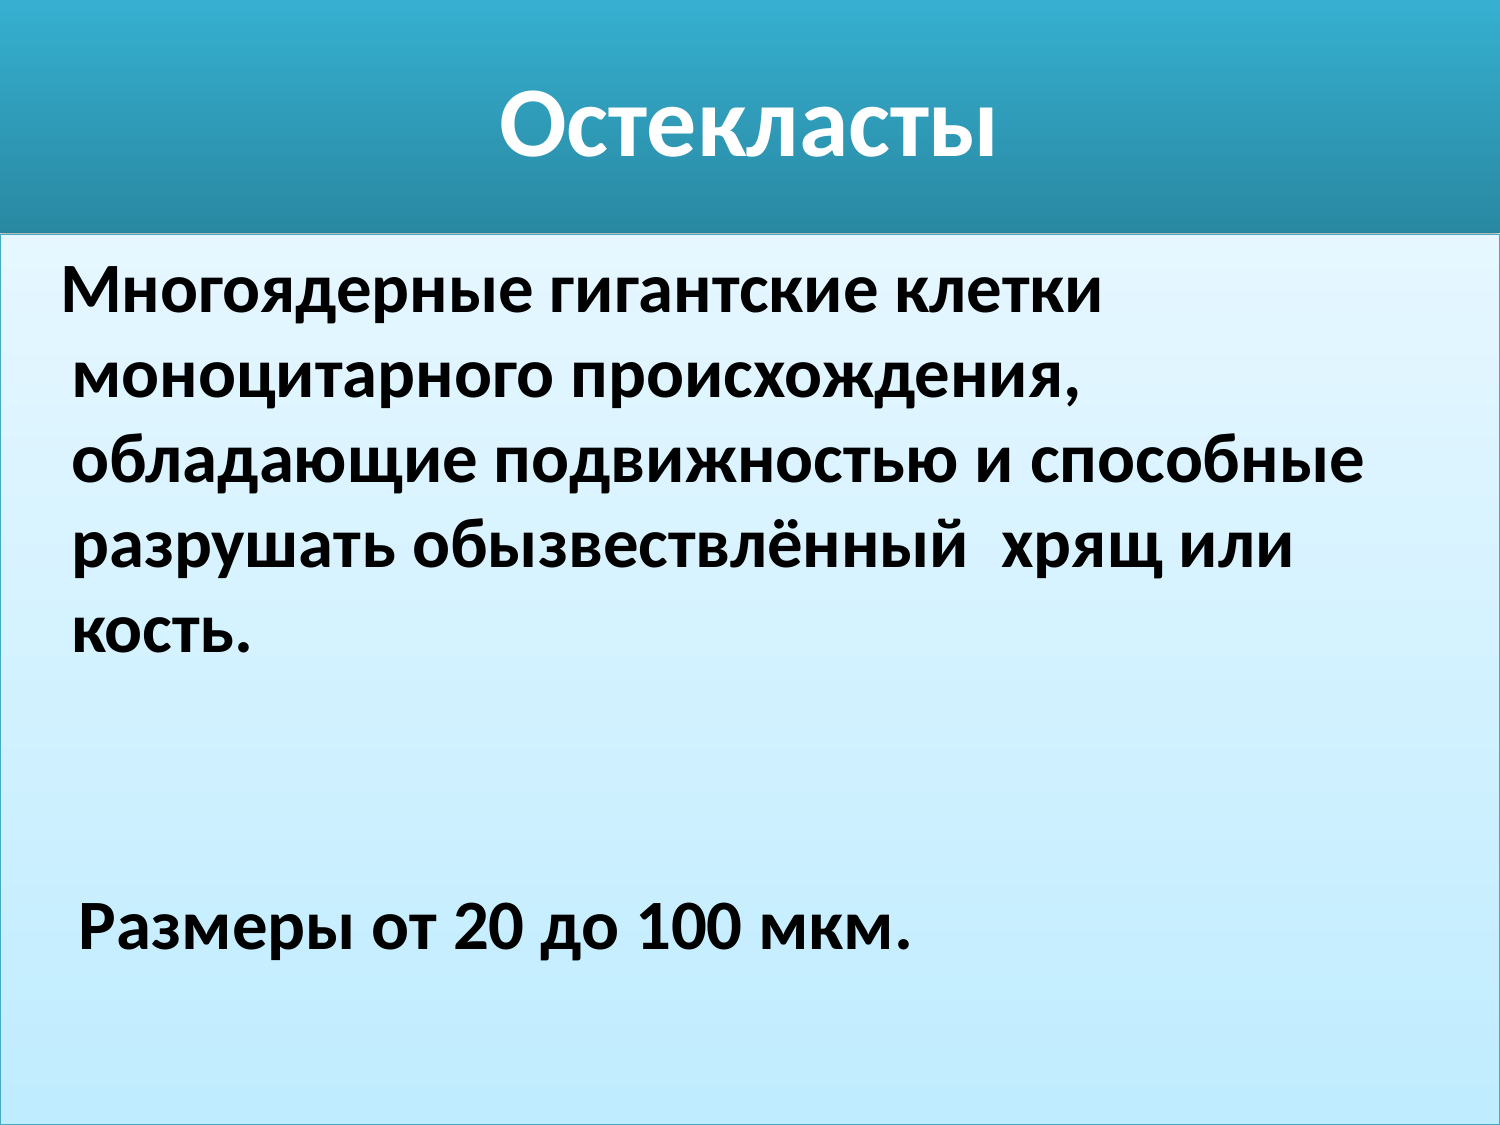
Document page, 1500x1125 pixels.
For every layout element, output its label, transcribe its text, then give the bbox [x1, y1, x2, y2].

list Многоядерные гигантские клетки моноцитарного происхождения, обладающие подвижностью и способные разрушать обызвествлённый хрящ или кость. Размеры от 20 до 100 мкм. [0, 234, 1500, 1125]
title Остекласты [0, 0, 1500, 233]
